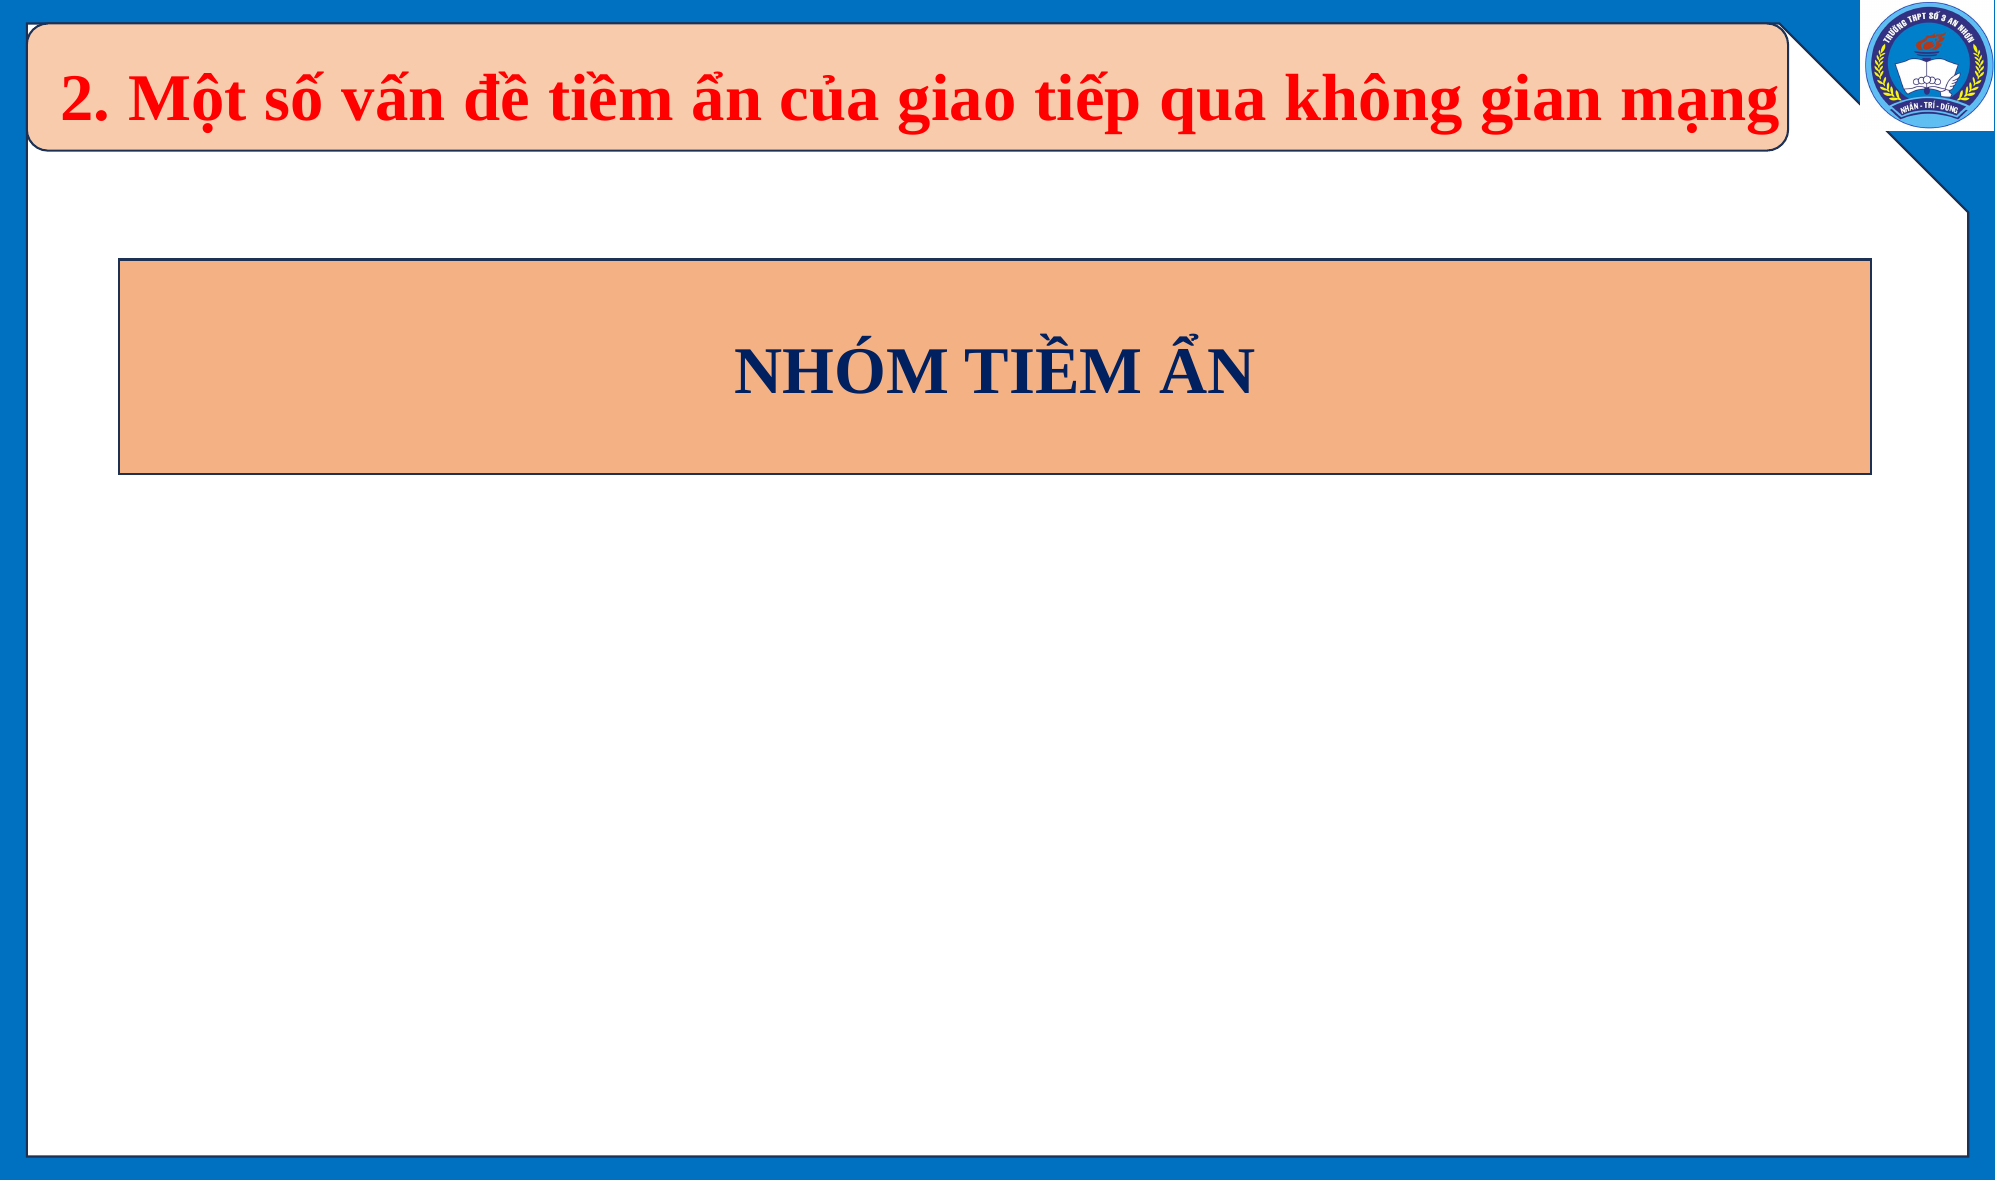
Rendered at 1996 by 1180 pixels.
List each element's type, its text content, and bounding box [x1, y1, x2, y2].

text_box NHÓM TIỀM ẨN [118, 258, 1872, 475]
title 2. Một số vấn đề tiềm ẩn của giao tiếp qua không gian mạng [45, 35, 1798, 143]
picture [1860, 0, 1994, 131]
